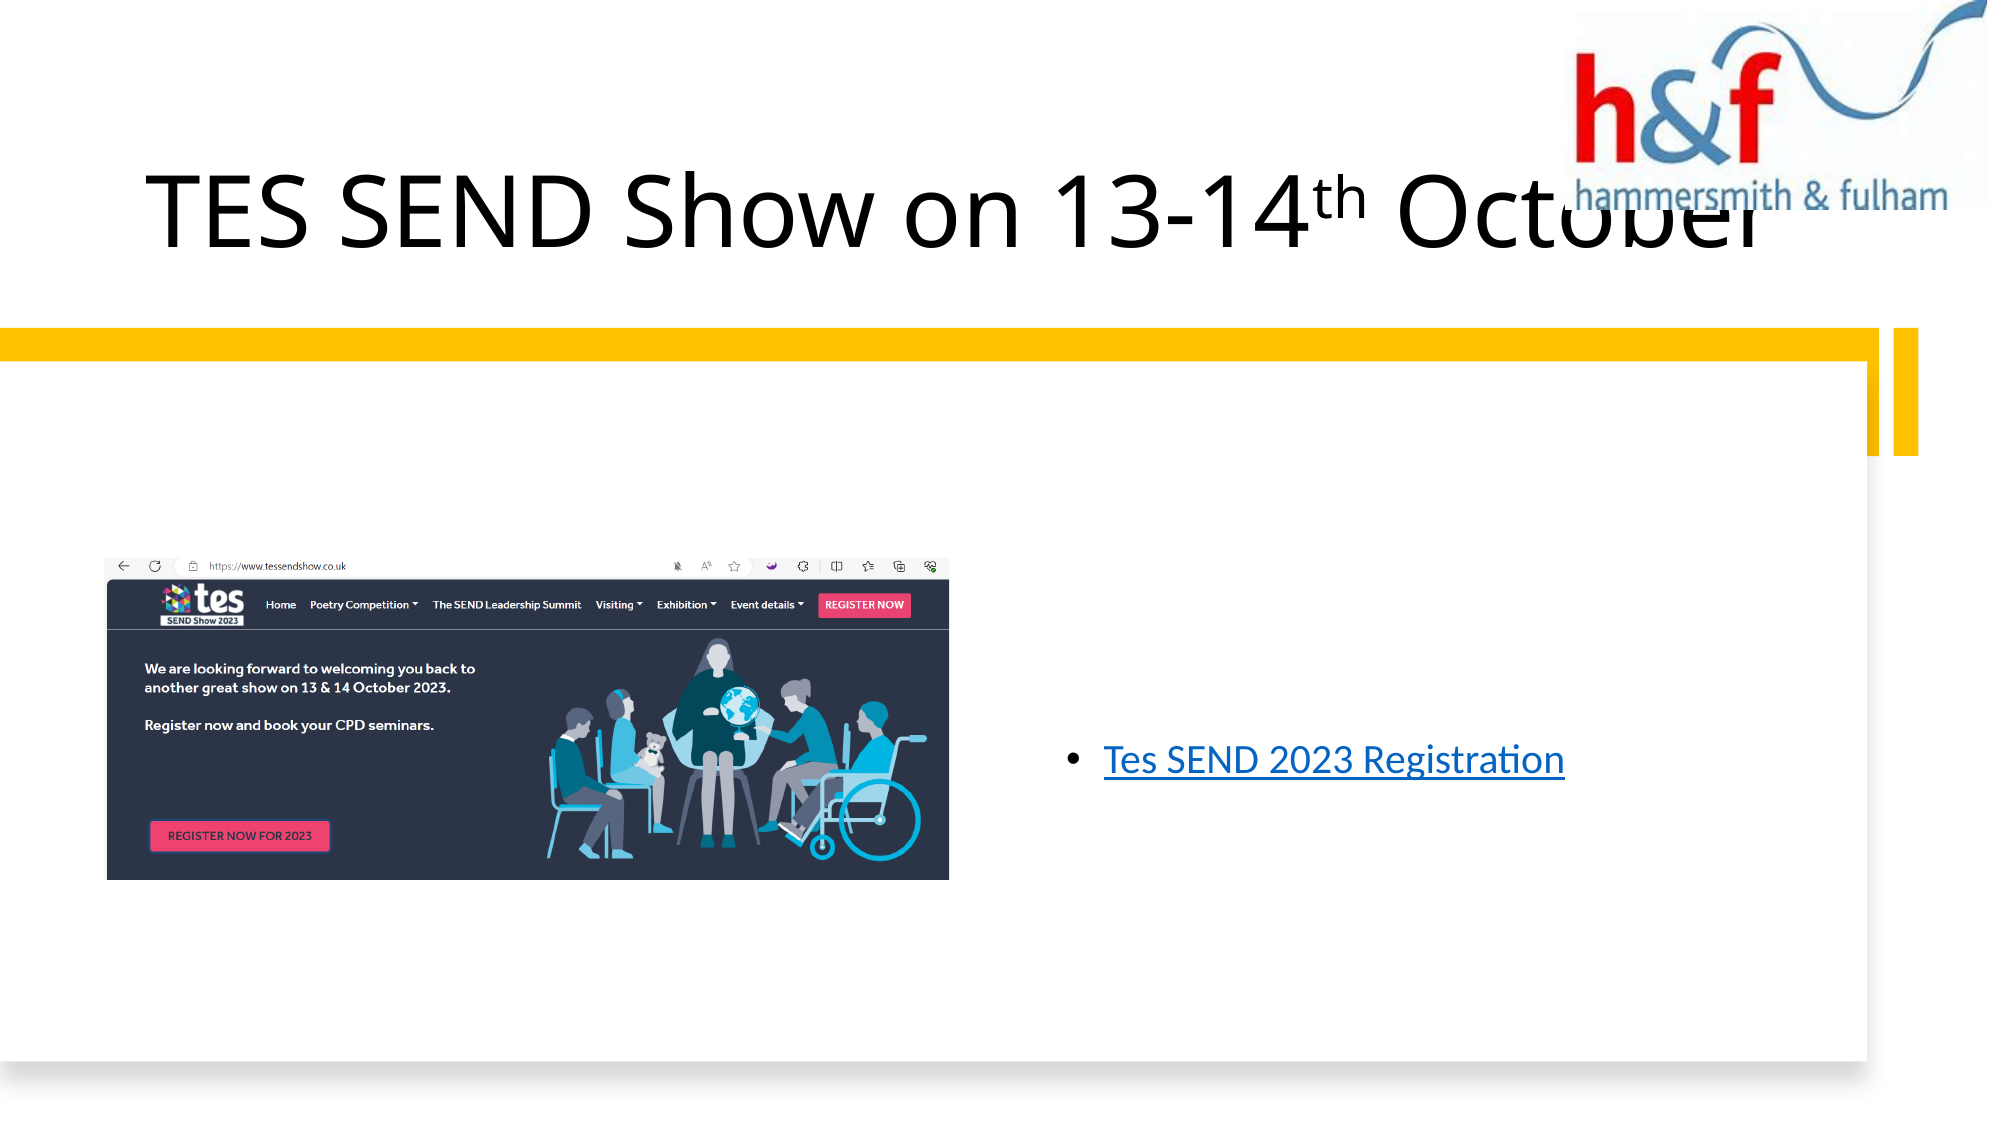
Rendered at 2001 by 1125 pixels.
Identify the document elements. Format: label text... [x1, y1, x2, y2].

text_box [1893, 327, 1919, 457]
picture [104, 557, 950, 880]
text_box [0, 360, 1868, 1062]
text_box [0, 327, 1880, 404]
text_box [0, 0, 2000, 1125]
picture [1564, 0, 1988, 210]
title TES SEND Show on 13-14th October [130, 63, 1795, 277]
list Tes SEND 2023 Registration [1050, 426, 1795, 1024]
